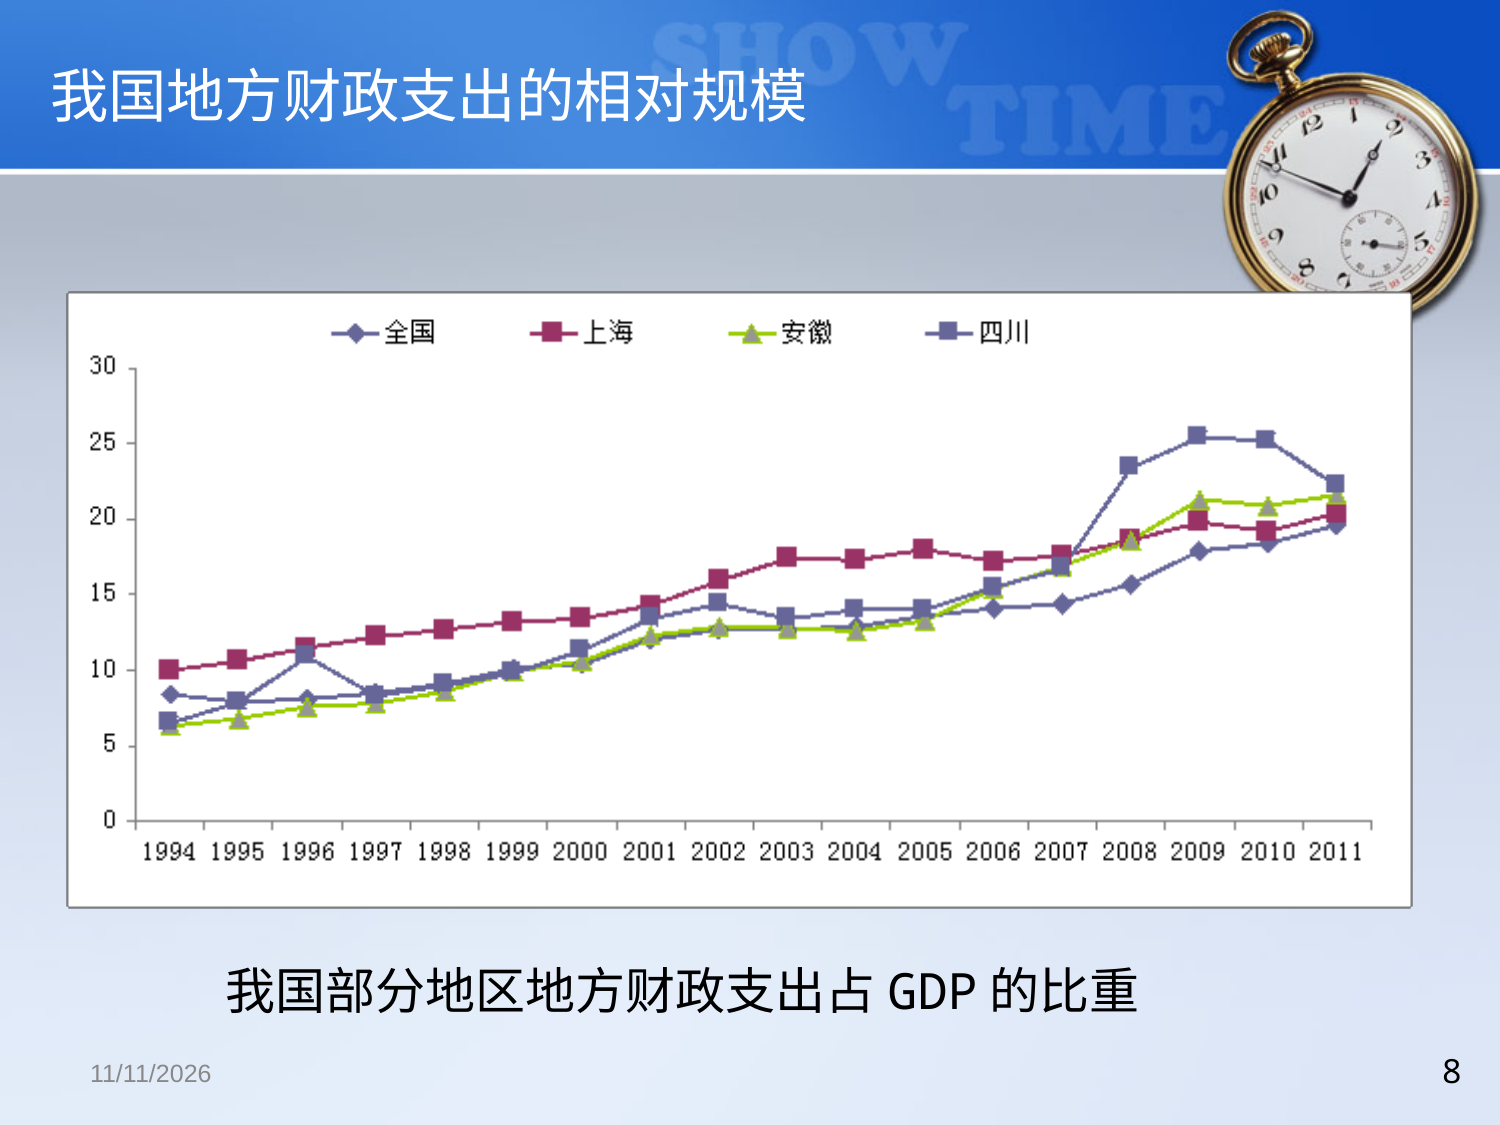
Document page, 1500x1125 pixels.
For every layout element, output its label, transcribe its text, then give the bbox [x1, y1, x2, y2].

slide_number 8 [1074, 1042, 1477, 1103]
picture [0, 0, 1500, 1125]
title 我国地方财政支出的相对规模 [35, 35, 1223, 155]
text_box 我国部分地区地方财政支出占GDP的比重 [210, 952, 1155, 1027]
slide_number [75, 1042, 425, 1103]
